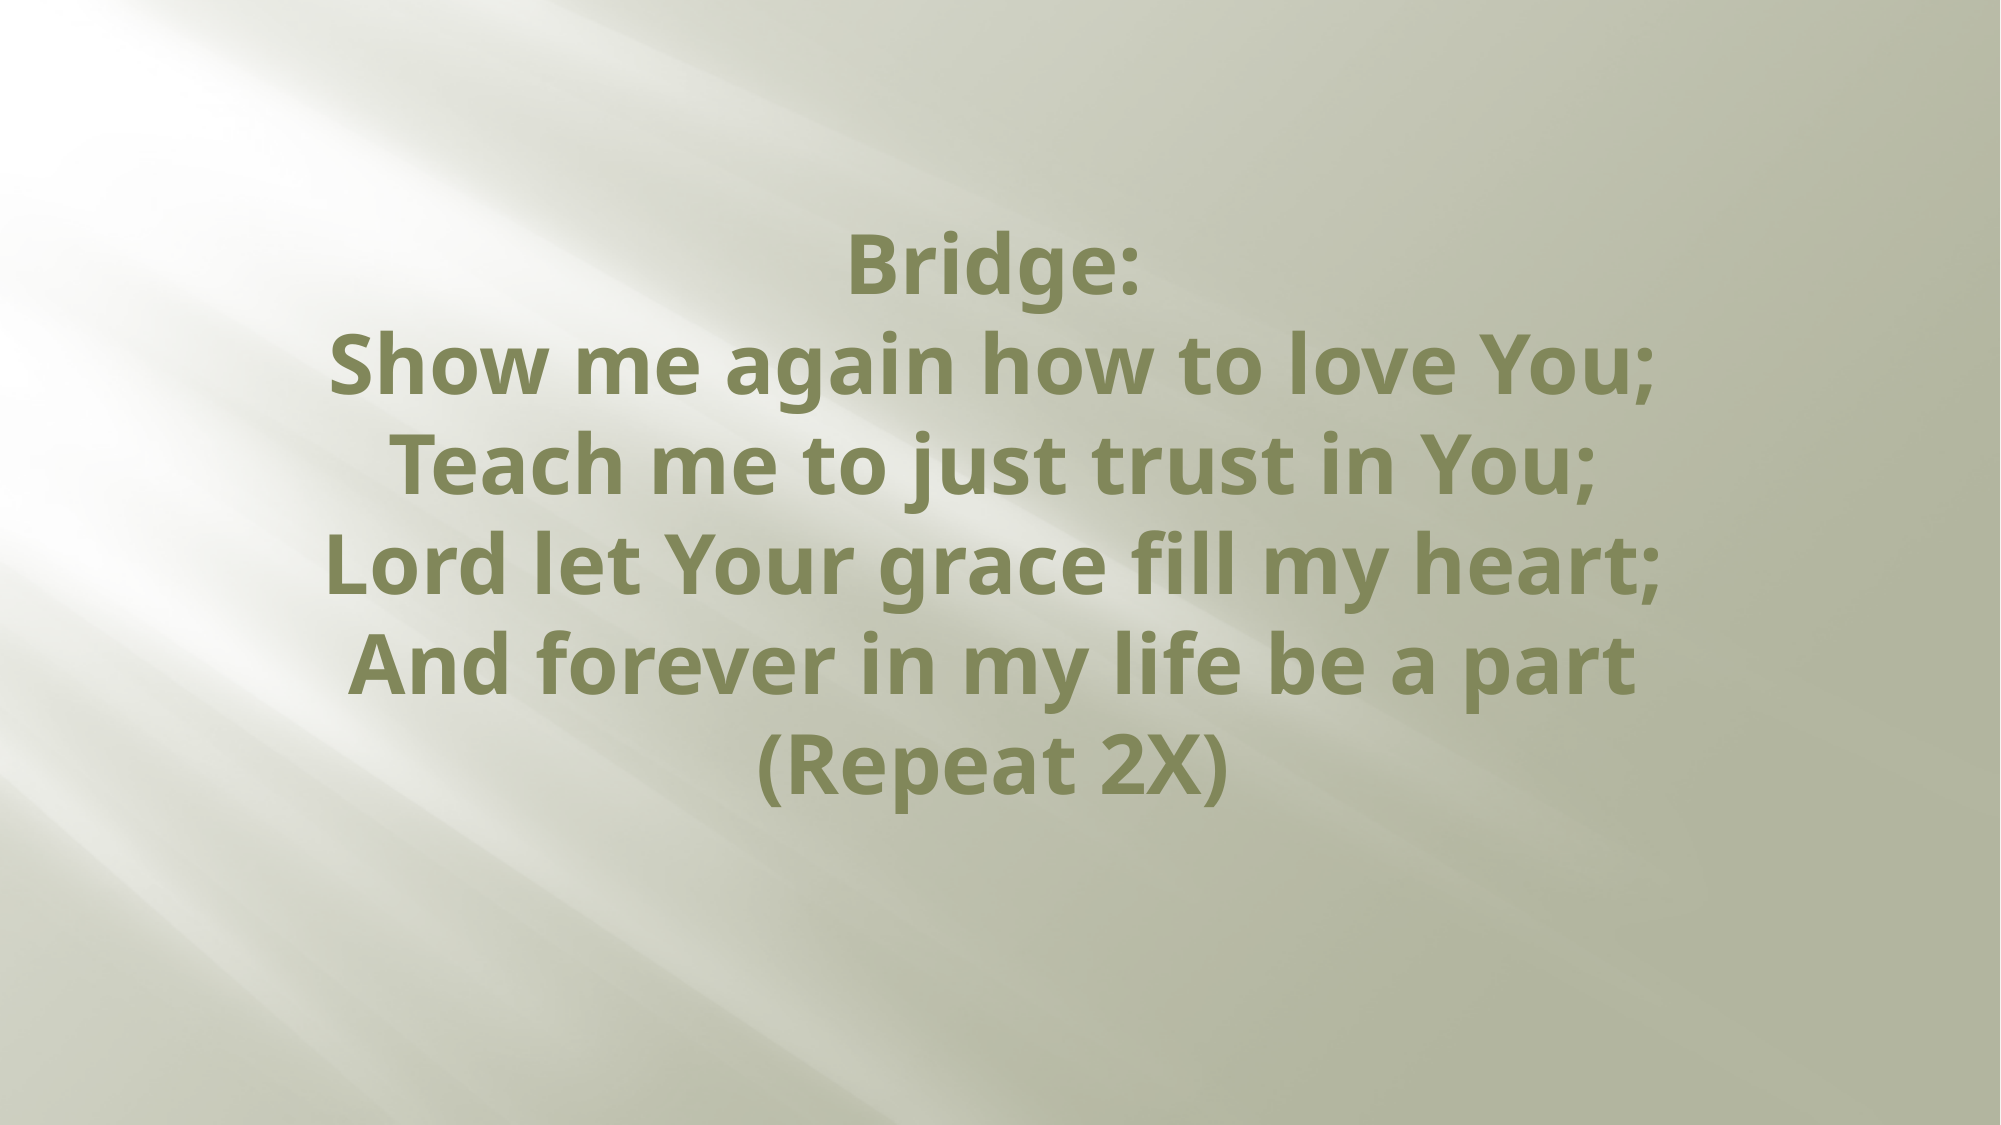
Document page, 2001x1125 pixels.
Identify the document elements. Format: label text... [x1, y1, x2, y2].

title Bridge: Show me again how to love You; Teach me to just trust in You; Lord let Your grace fill my heart; And forever in my life be a part (Repeat 2X) [300, 46, 1688, 1075]
